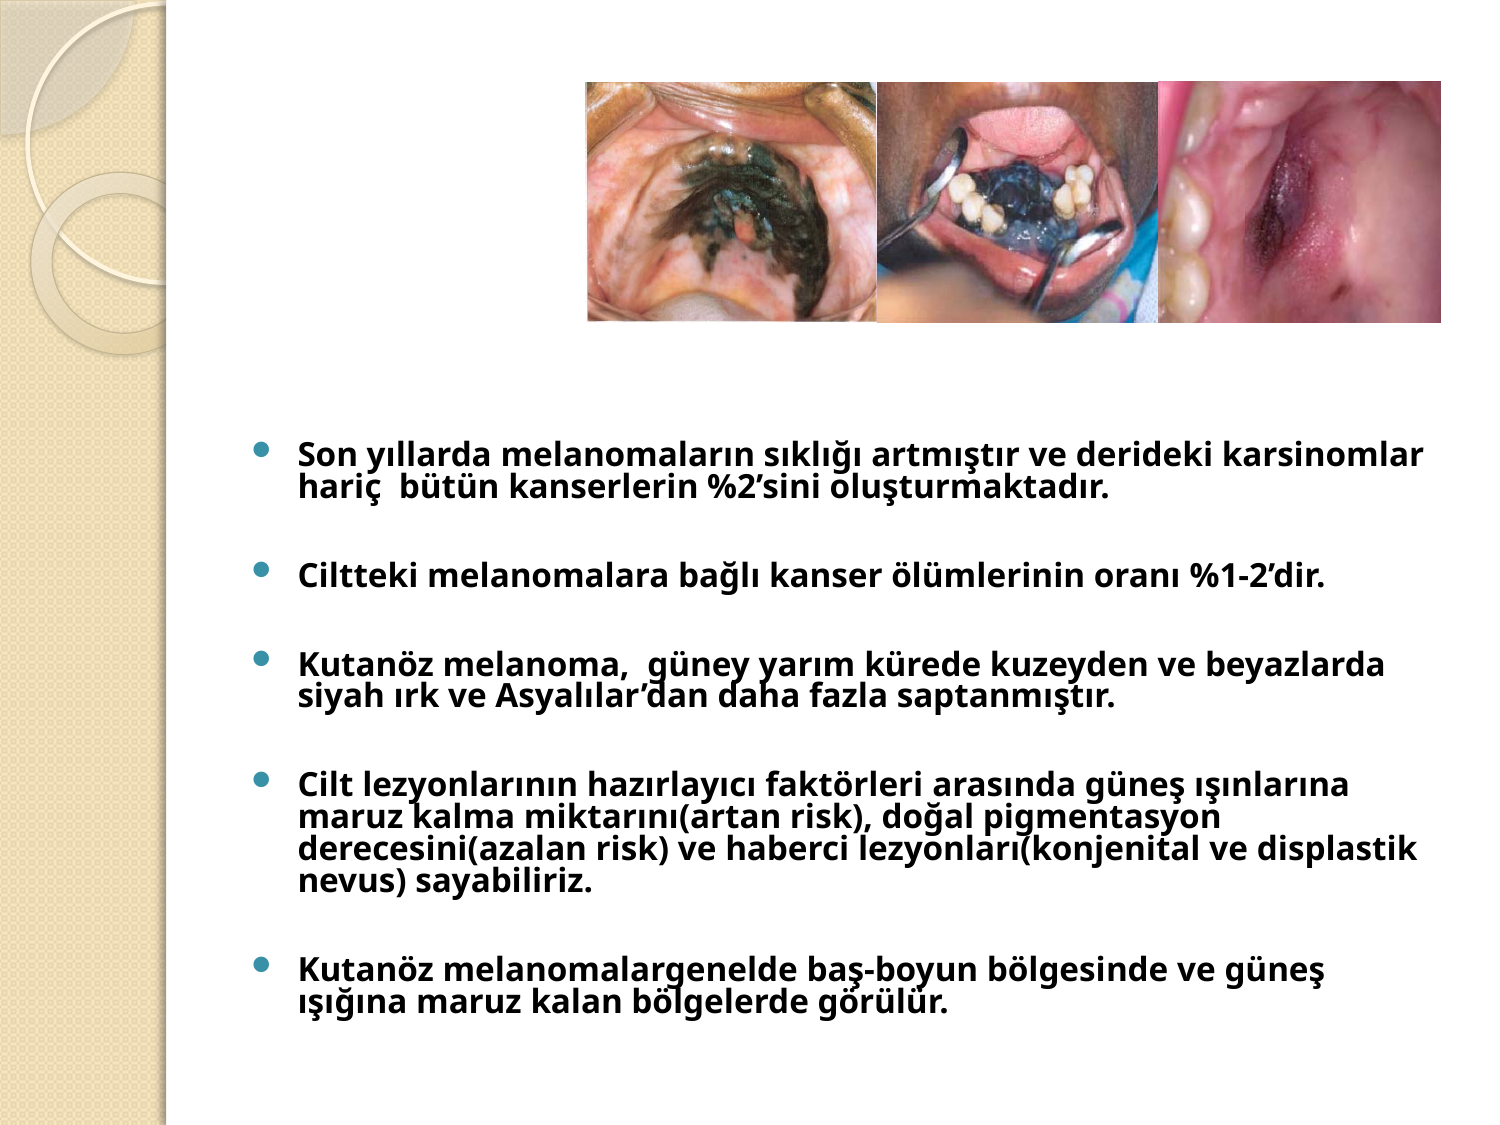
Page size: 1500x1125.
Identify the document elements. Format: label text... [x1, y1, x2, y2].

list Son yıllarda melanomaların sıklığı artmıştır ve derideki karsinomlar hariç bütün kanserlerin %2’sini oluşturmaktadır. Ciltteki melanomalara bağlı kanser ölümlerinin oranı %1-2’dir. Kutanöz melanoma, güney yarım kürede kuzeyden ve beyazlarda siyah ırk ve Asyalılar’dan daha fazla saptanmıştır. Cilt lezyonlarının hazırlayıcı faktörleri arasında güneş ışınlarına maruz kalma miktarını(artan risk), doğal pigmentasyon derecesini(azalan risk) ve haberci lezyonları(konjenital ve displastik nevus) sayabiliriz. Kutanöz melanomalargenelde baş-boyun bölgesinde ve güneş ışığına maruz kalan bölgelerde görülür. [222, 433, 1454, 1125]
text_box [585, 81, 1441, 324]
